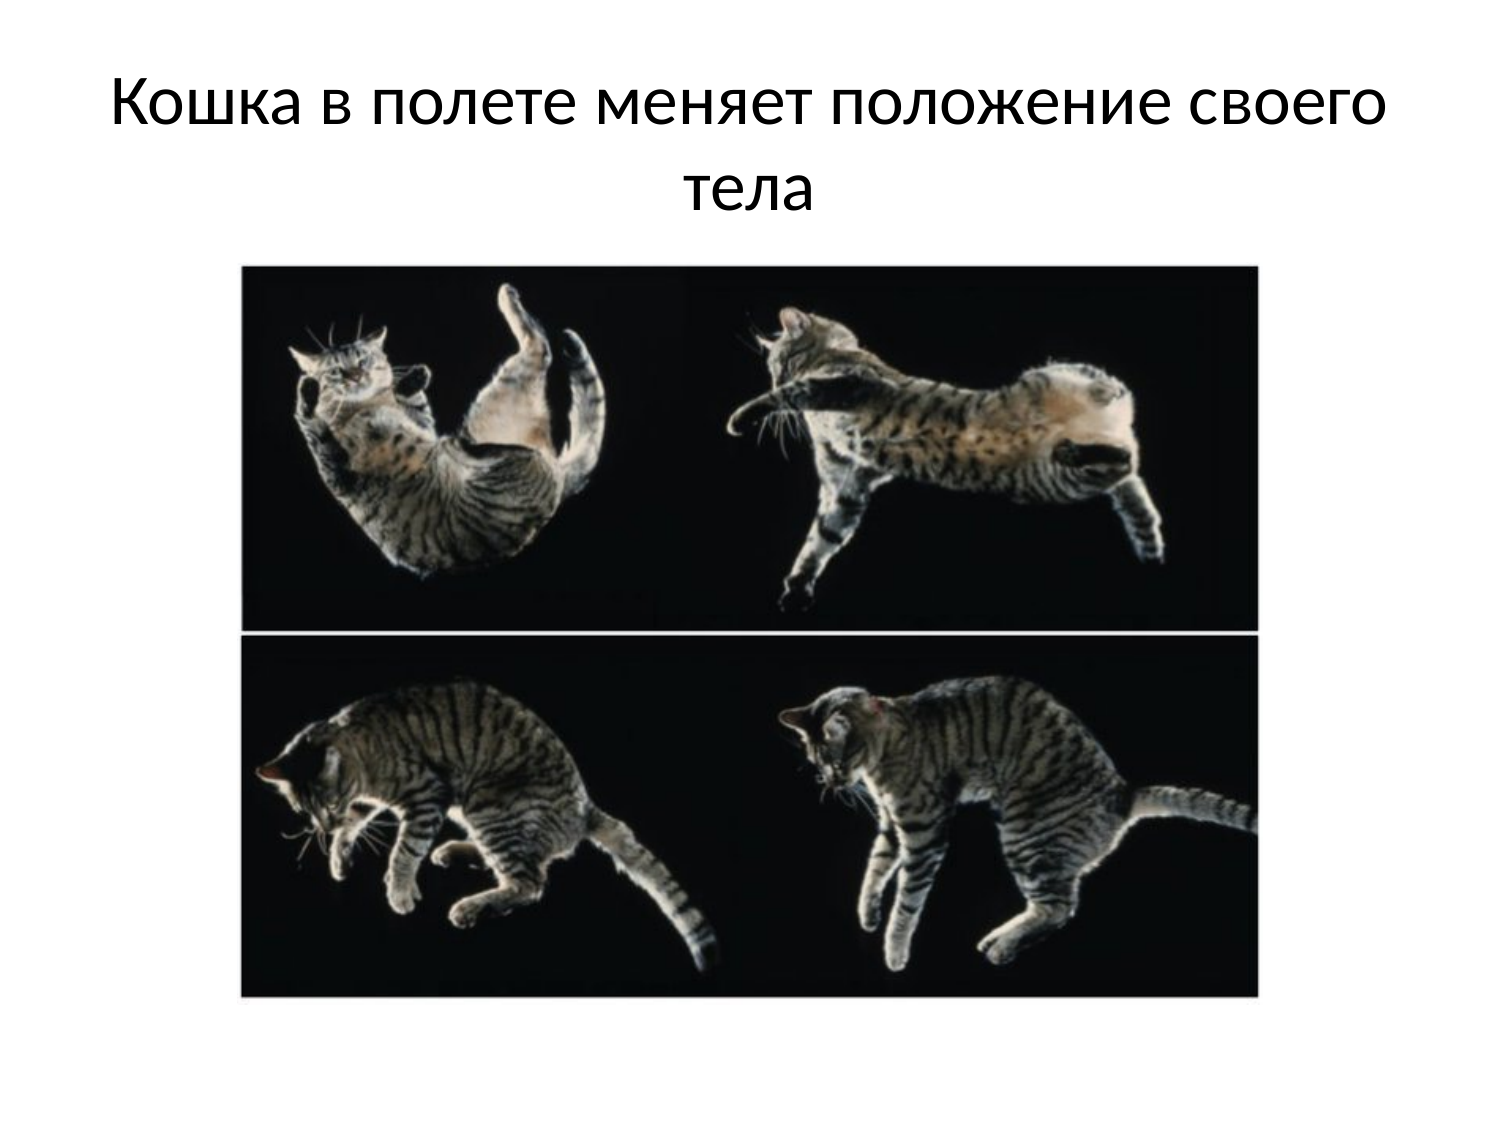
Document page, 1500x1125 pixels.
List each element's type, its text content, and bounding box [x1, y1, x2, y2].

title Кошка в полете меняет положение своего тела [75, 45, 1425, 233]
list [237, 262, 1263, 1006]
